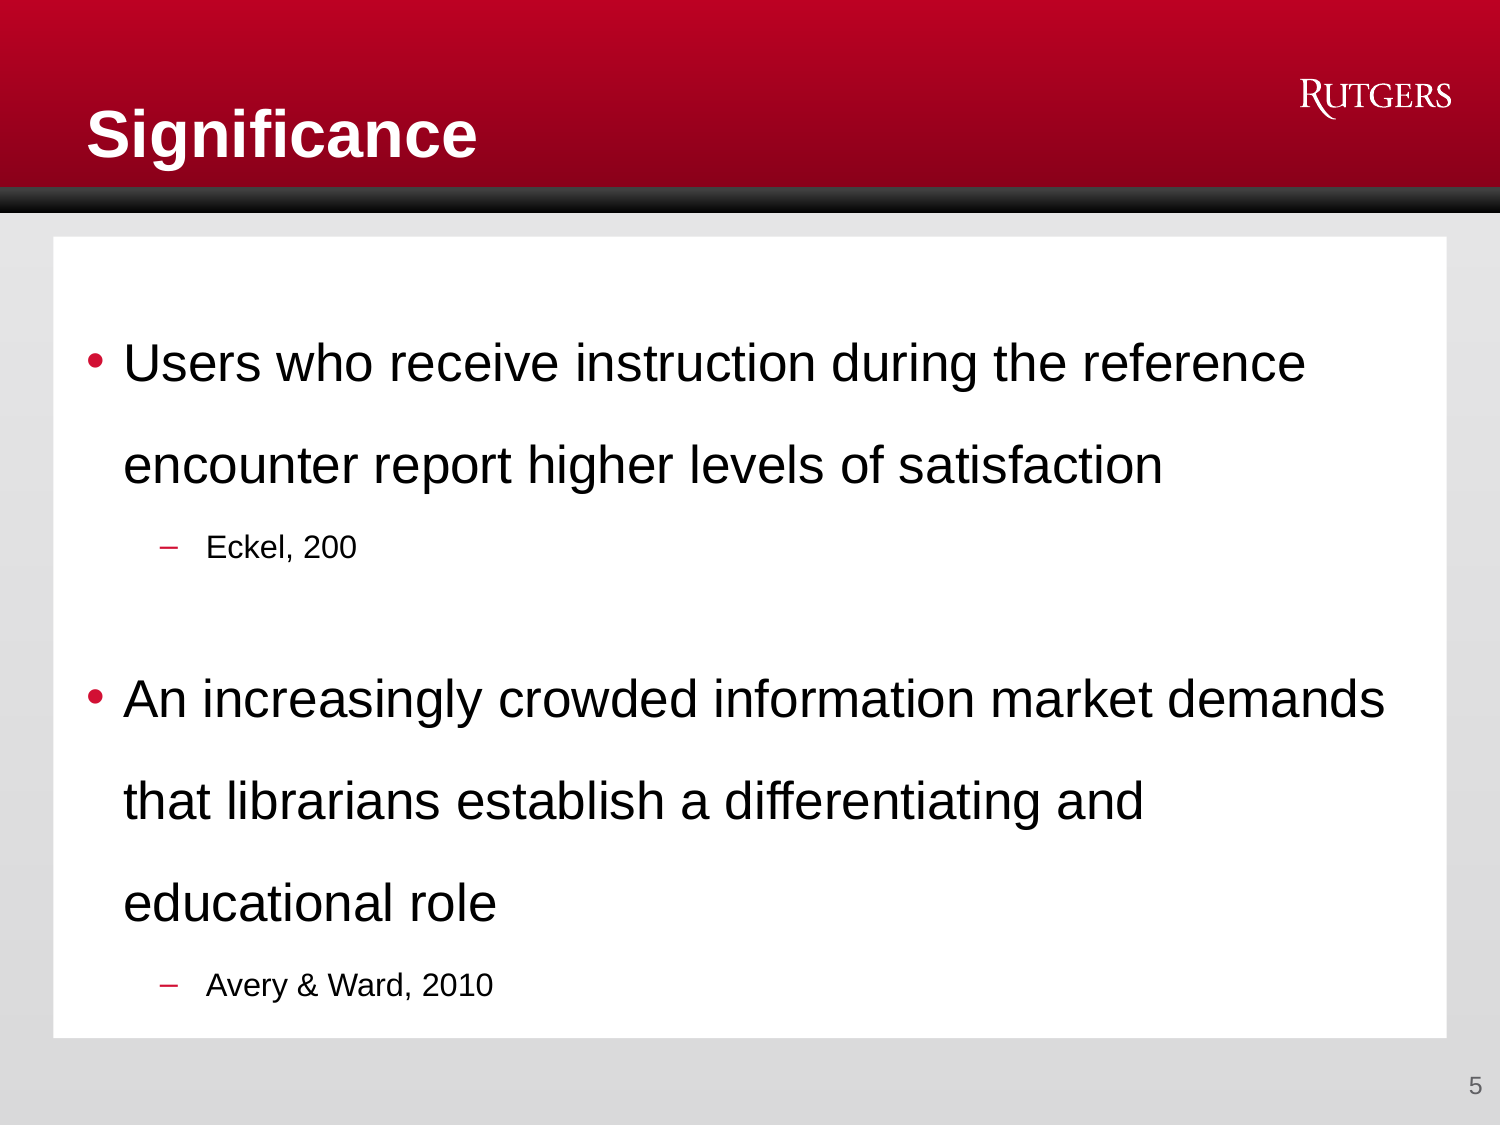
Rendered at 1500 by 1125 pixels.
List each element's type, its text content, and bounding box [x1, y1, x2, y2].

title Significance [71, 28, 1255, 179]
list Users who receive instruction during the reference encounter report higher levels of satisfaction Eckel, 200 An increasingly crowded information market demands that librarians establish a differentiating and educational role Avery & Ward, 2010 [71, 282, 1429, 1012]
slide_number 5 [1147, 1054, 1498, 1115]
